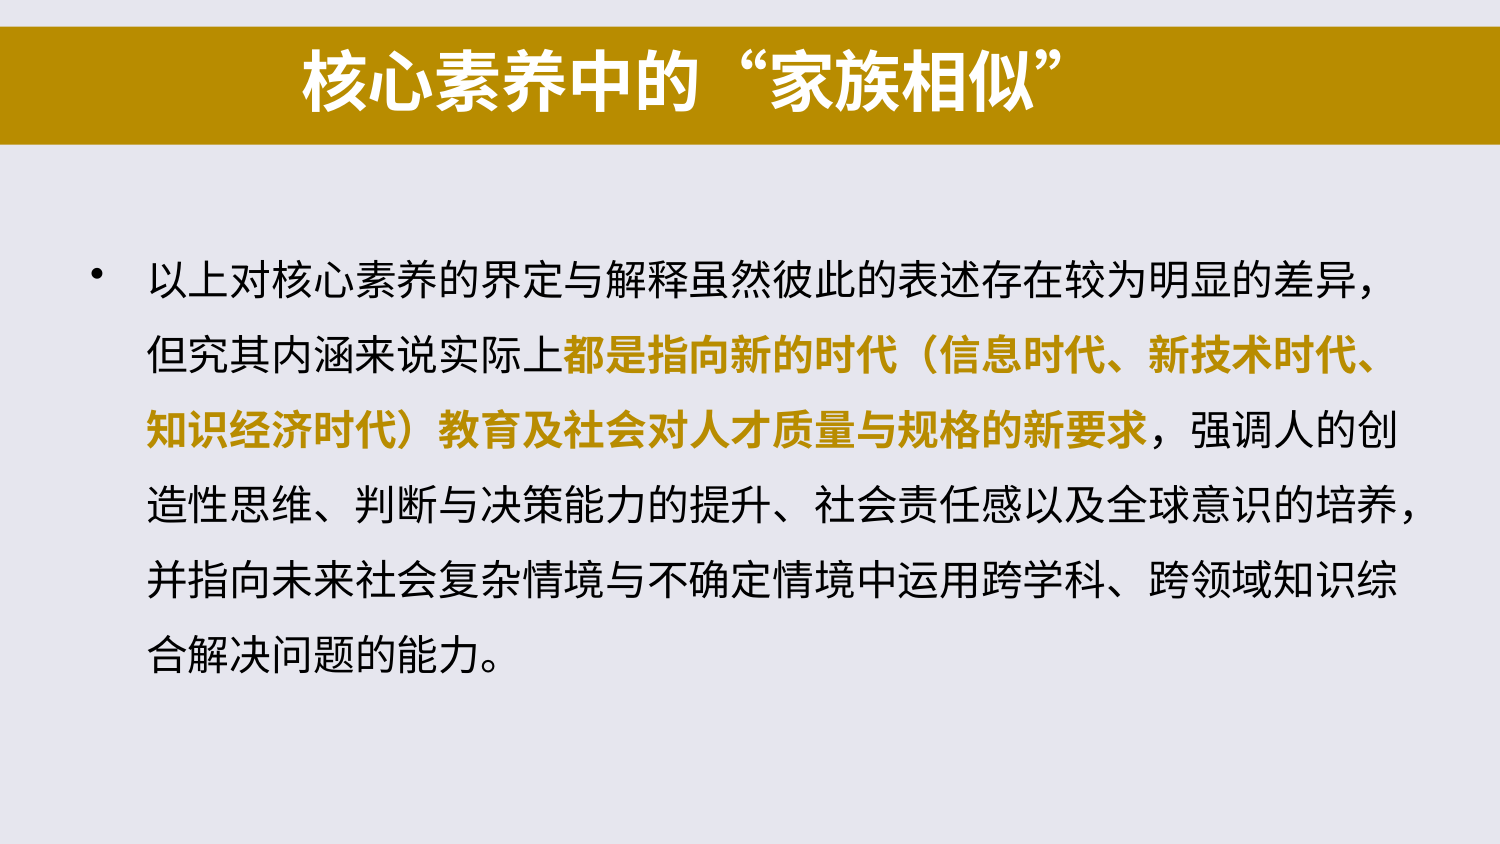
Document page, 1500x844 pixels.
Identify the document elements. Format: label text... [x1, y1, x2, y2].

list 以上对核心素养的界定与解释虽然彼此的表述存在较为明显的差异，但究其内涵来说实际上都是指向新的时代（信息时代、新技术时代、知识经济时代）教育及社会对人才质量与规格的新要求，强调人的创造性思维、判断与决策能力的提升、社会责任感以及全球意识的培养，并指向未来社会复杂情境与不确定情境中运用跨学科、跨领域知识综合解决问题的能力。 [75, 221, 1425, 788]
title 核心素养中的“家族相似” [285, 20, 1500, 139]
